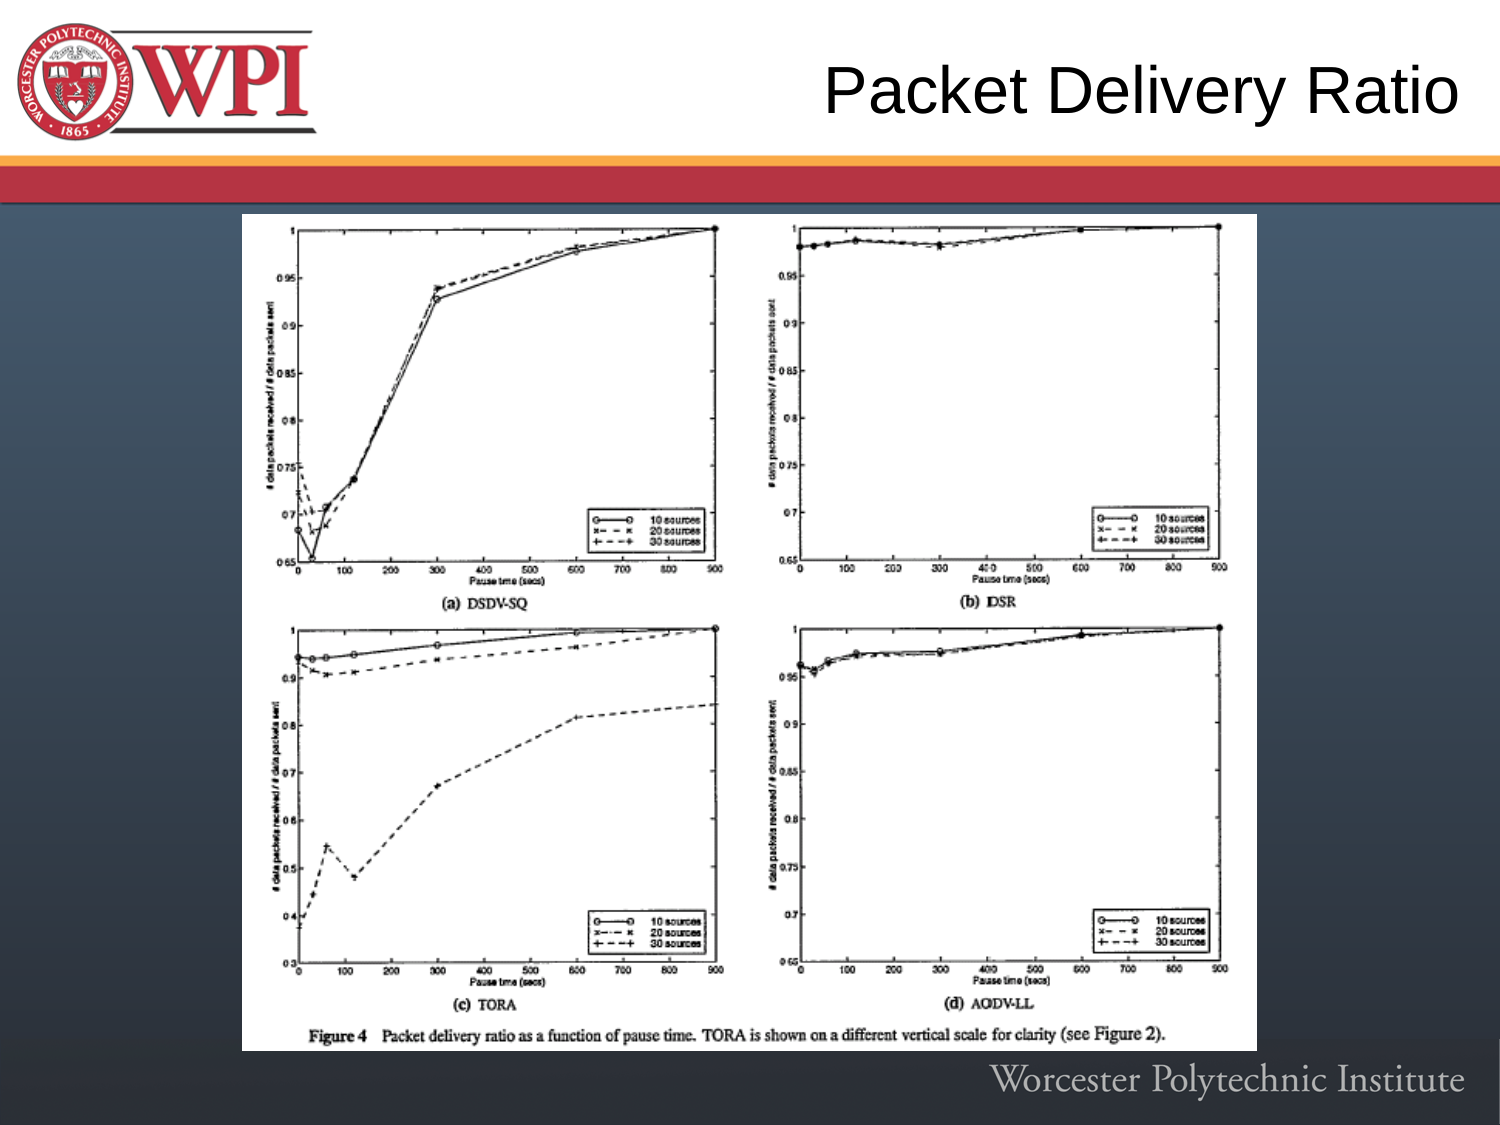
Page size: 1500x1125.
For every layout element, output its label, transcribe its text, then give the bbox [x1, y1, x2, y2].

picture [0, 213, 1500, 1125]
title Packet Delivery Ratio [297, 25, 1477, 149]
picture [0, 0, 1500, 207]
